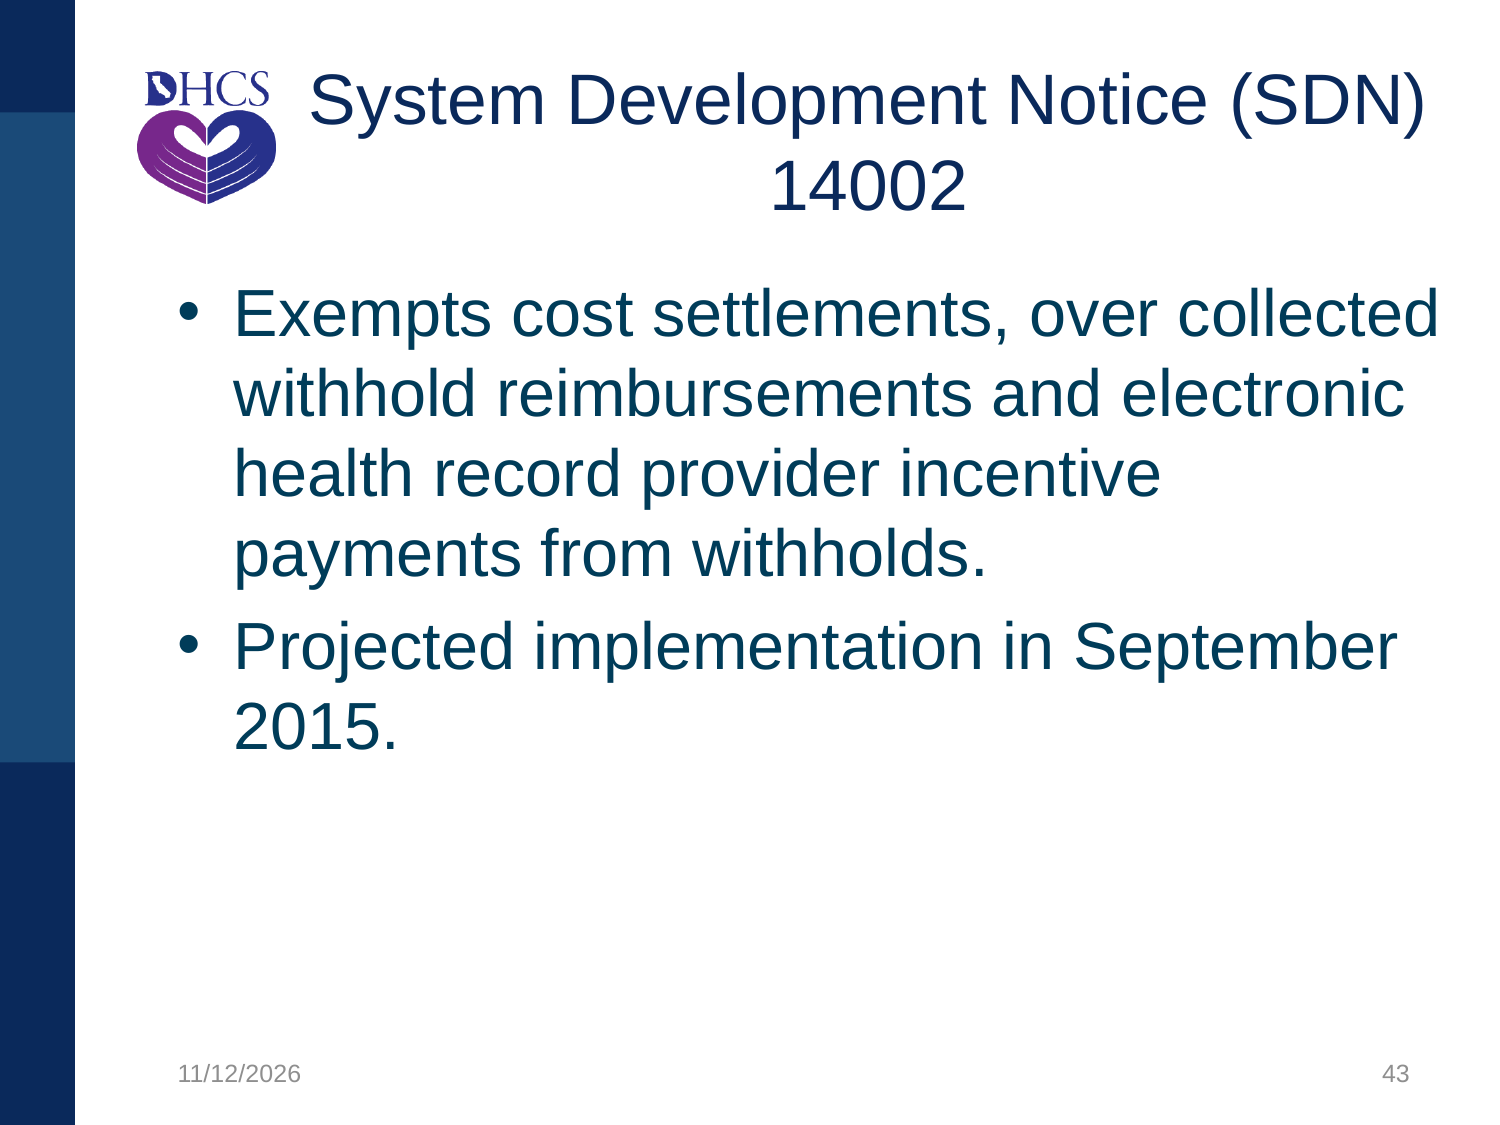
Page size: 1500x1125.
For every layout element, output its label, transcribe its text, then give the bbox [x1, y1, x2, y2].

title System Development Notice (SDN) 14002 [275, 45, 1463, 233]
slide_number 43 [1074, 1042, 1425, 1103]
picture [137, 71, 275, 204]
list Exempts cost settlements, over collected withhold reimbursements and electronic health record provider incentive payments from withholds. Projected implementation in September 2015. [162, 262, 1463, 1005]
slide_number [162, 1042, 513, 1103]
